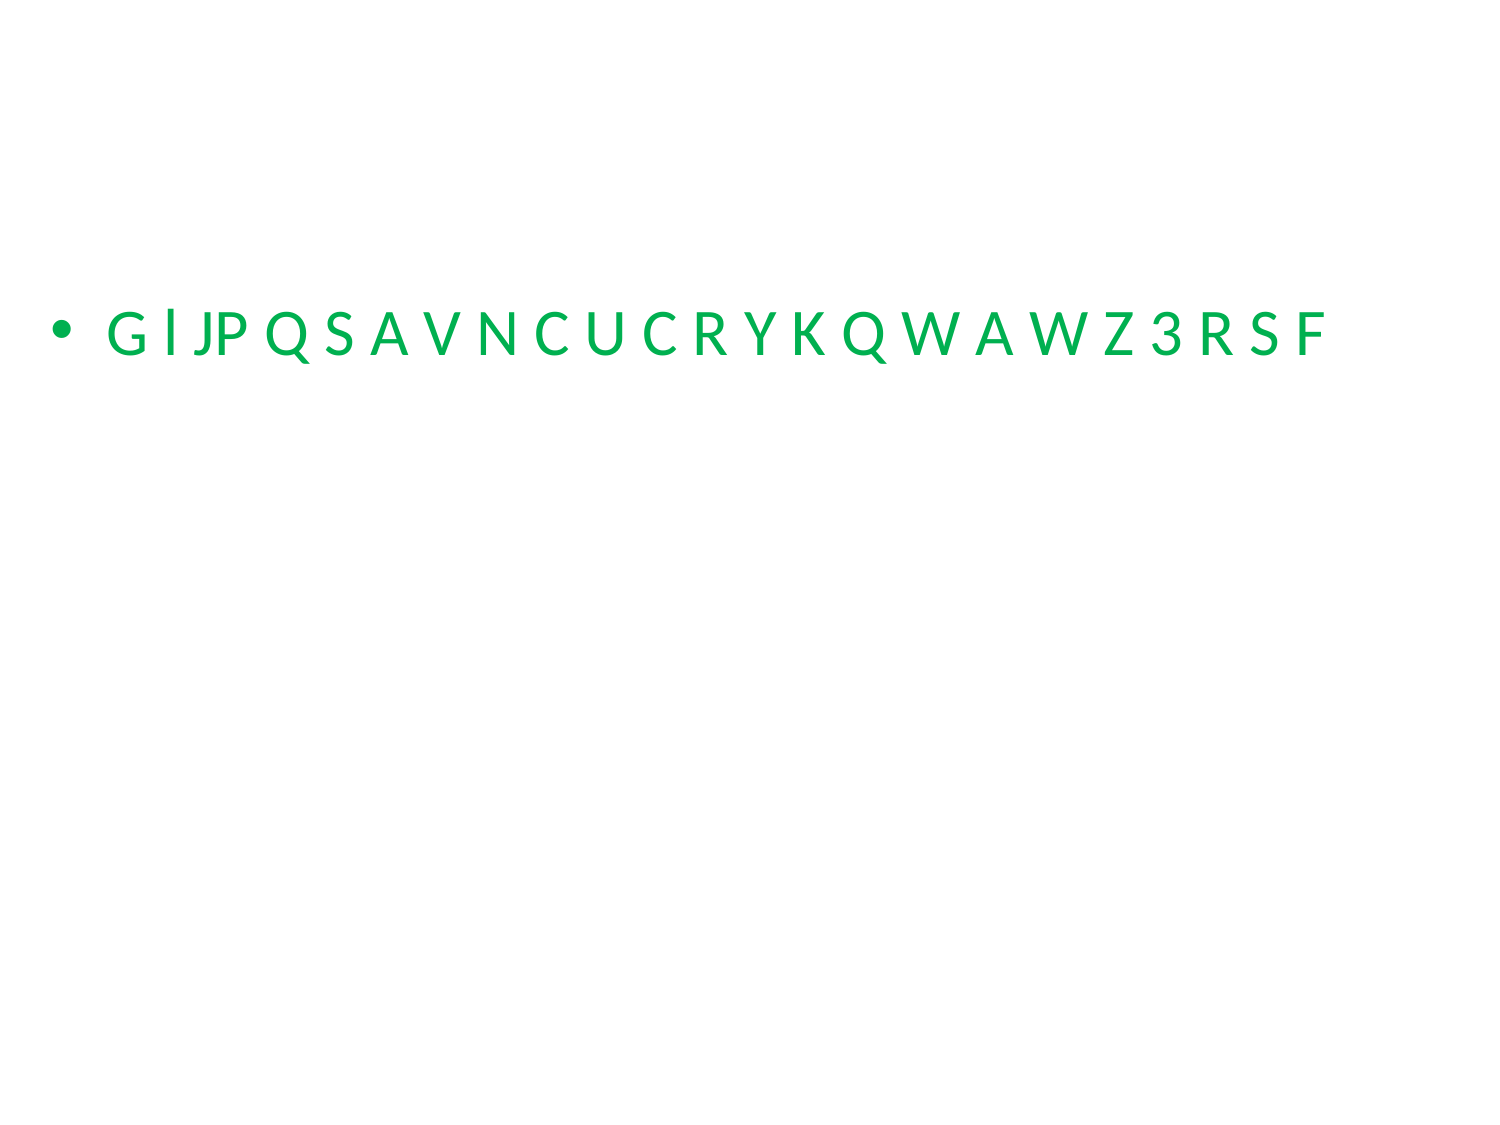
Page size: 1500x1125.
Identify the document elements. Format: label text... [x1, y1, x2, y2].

list G l JP Q S A V N C U C R Y K Q W A W Z 3 R S F [35, 281, 1454, 1024]
